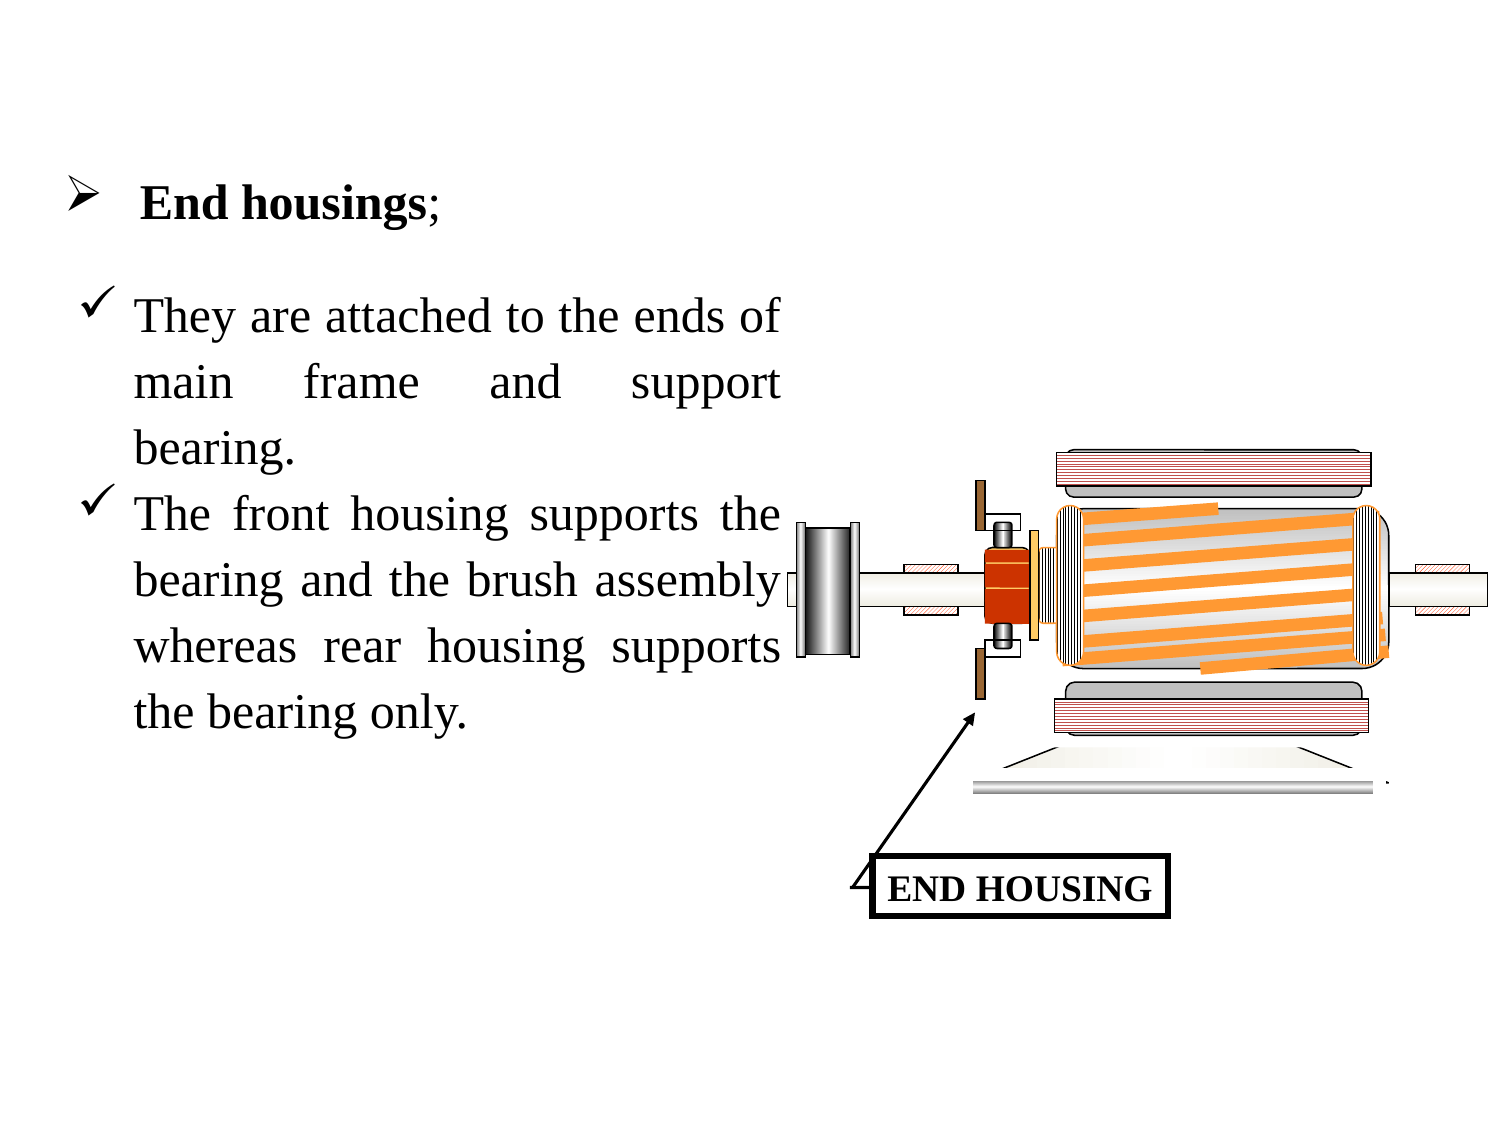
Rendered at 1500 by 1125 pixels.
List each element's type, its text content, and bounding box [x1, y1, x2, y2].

text_box They are attached to the ends of main frame and support bearing. The front housing supports the bearing and the brush assembly whereas rear housing supports the bearing only. [62, 269, 797, 812]
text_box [787, 362, 1488, 801]
text_box End housings; [49, 149, 612, 237]
text_box [124, 712, 782, 791]
text_box END HOUSING [872, 856, 1168, 916]
